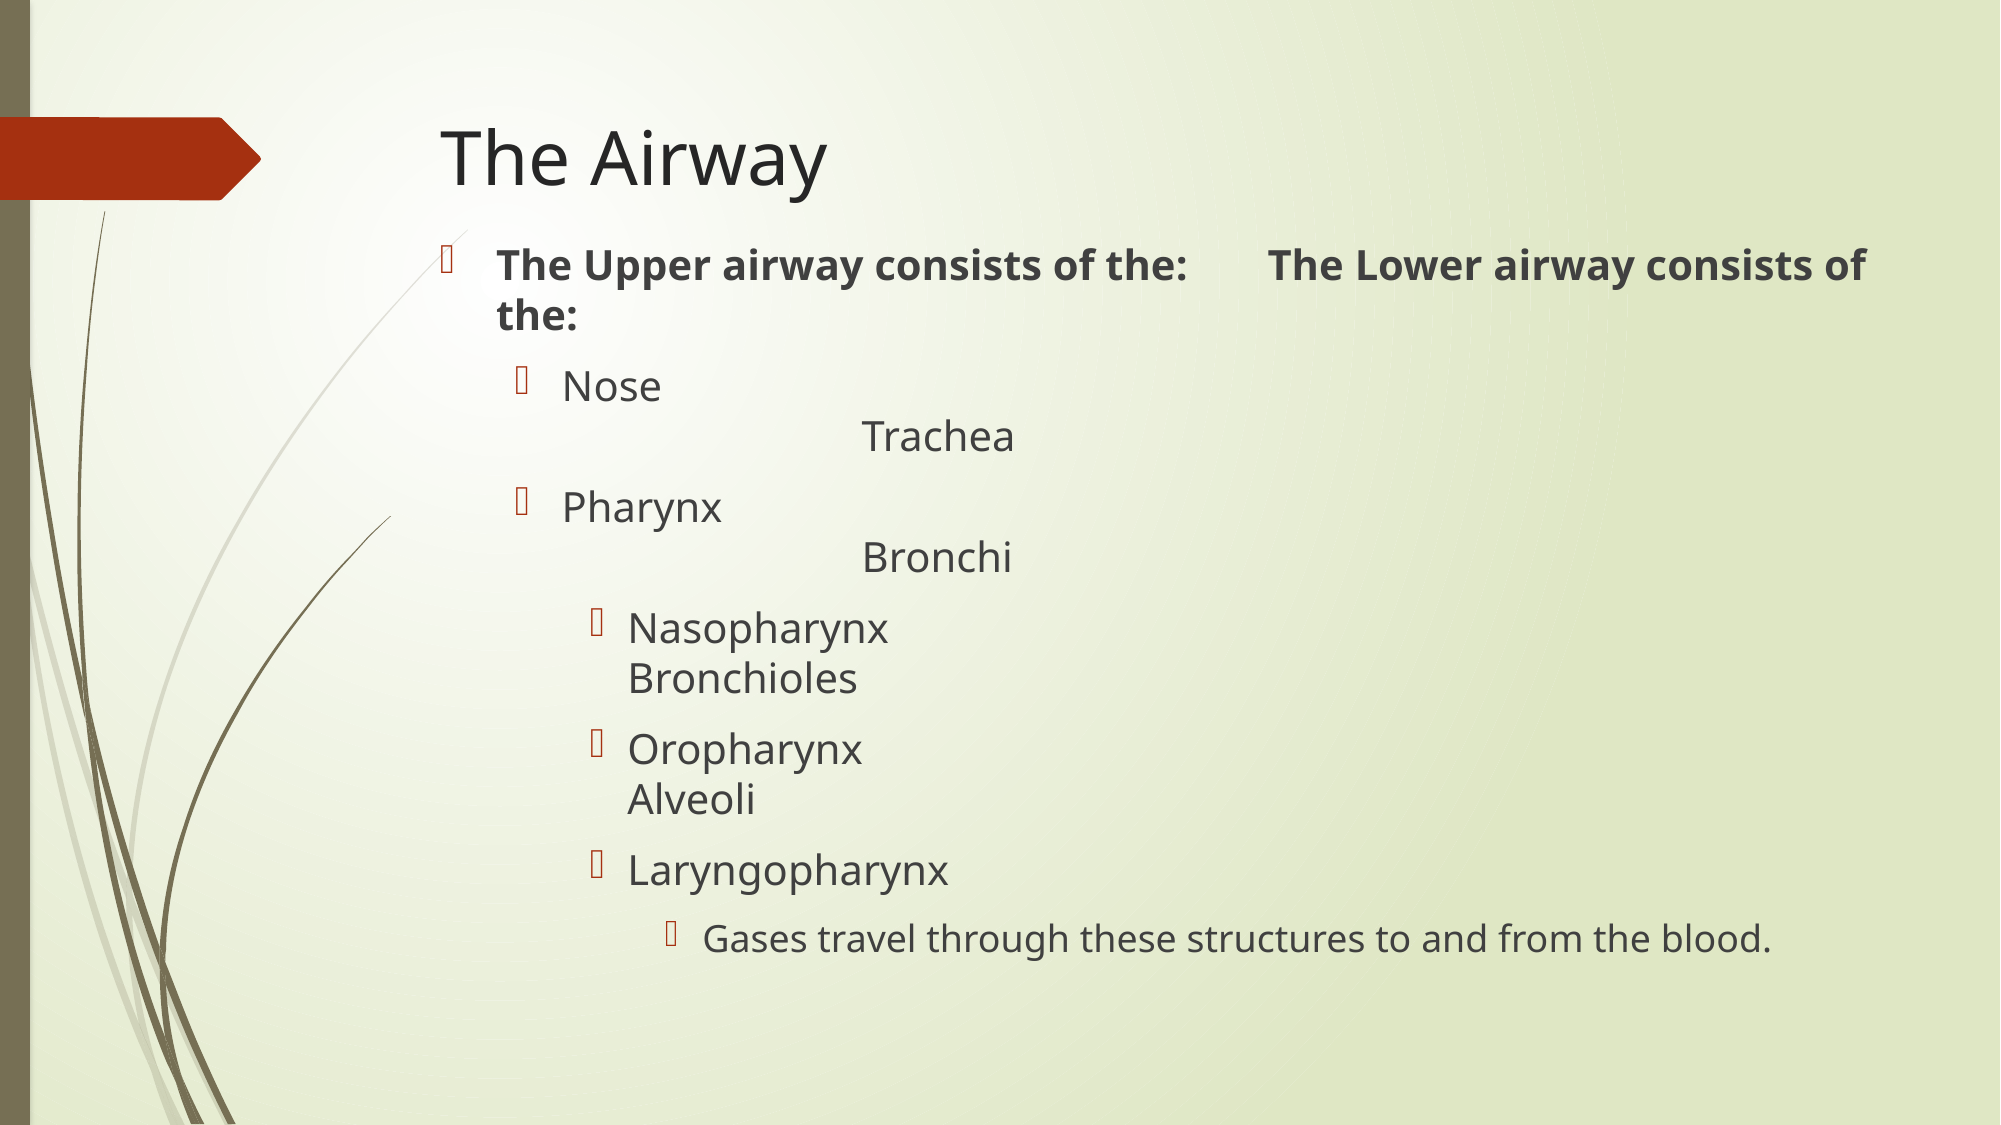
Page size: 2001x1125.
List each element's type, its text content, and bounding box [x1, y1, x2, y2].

list The Upper airway consists of the: The Lower airway consists of the: Nose Trachea Pharynx Bronchi Nasopharynx Bronchioles Oropharynx Alveoli Laryngopharynx Gases travel through these structures to and from the blood. [424, 231, 1888, 980]
title The Airway [425, 102, 1888, 231]
